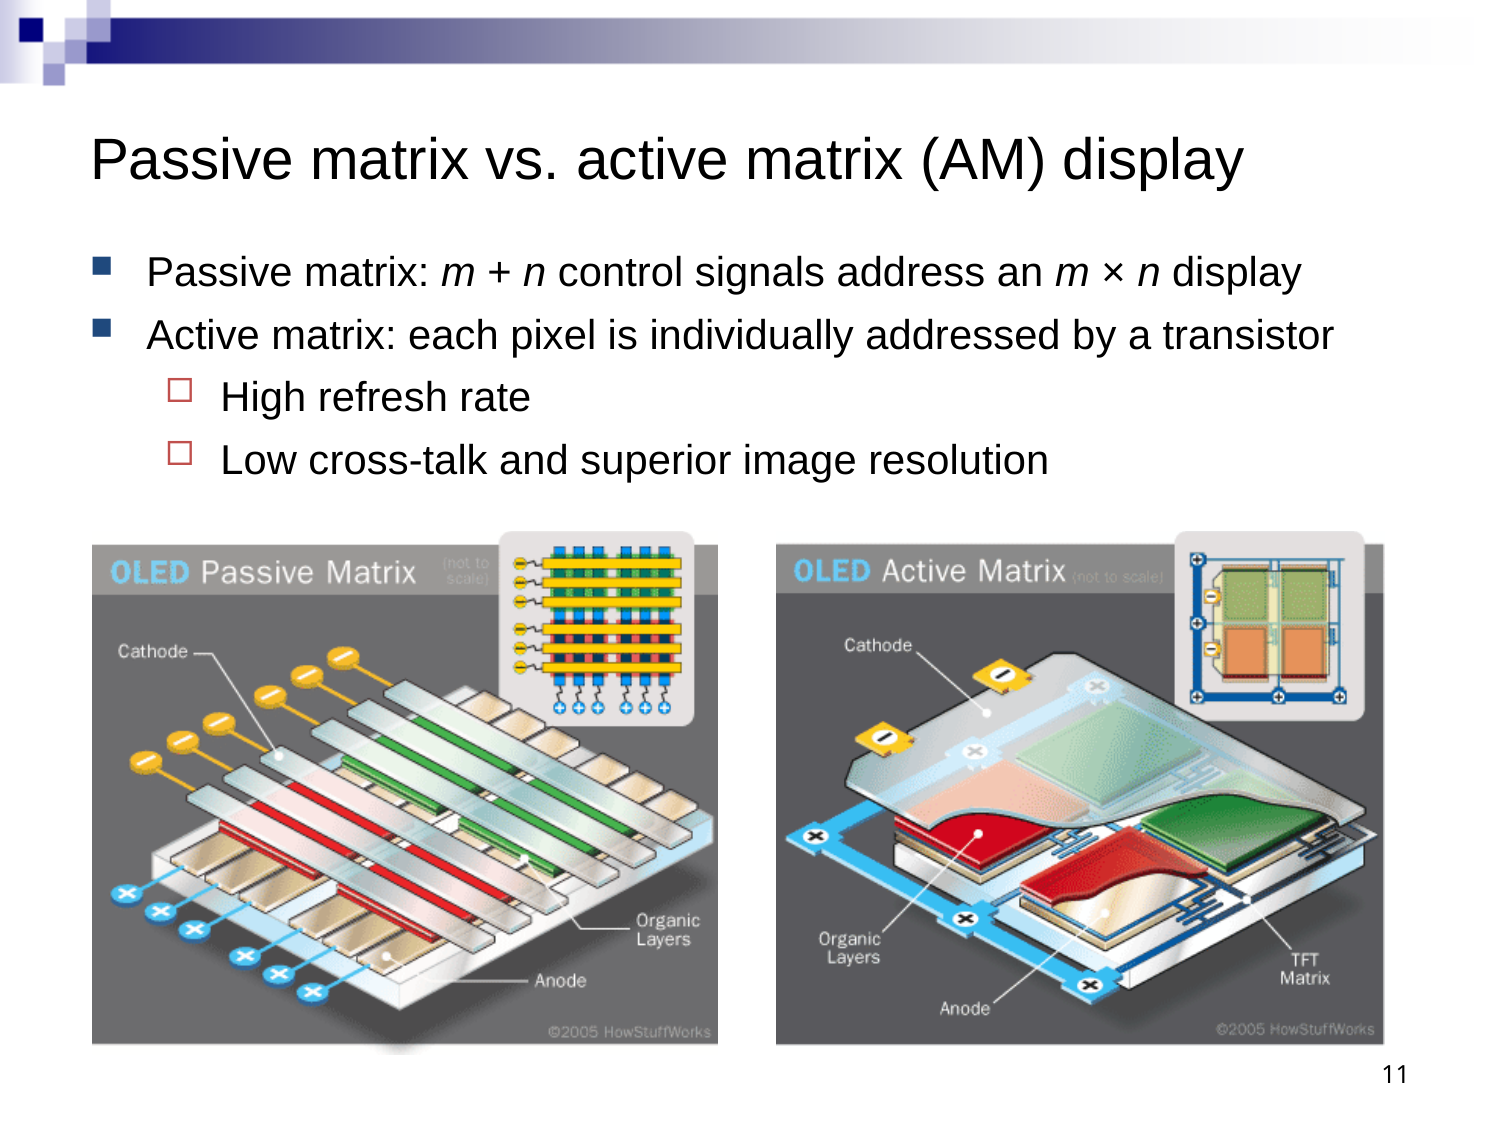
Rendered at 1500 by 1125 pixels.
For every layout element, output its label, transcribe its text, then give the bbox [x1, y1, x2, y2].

slide_number 11 [1074, 1024, 1426, 1101]
picture [0, 0, 1500, 1125]
title Passive matrix vs. active matrix (AM) display [74, 74, 1401, 237]
list Passive matrix: m + n control signals address an m × n display Active matrix: each pixel is individually addressed by a transistor High refresh rate Low cross-talk and superior image resolution [74, 237, 1401, 983]
